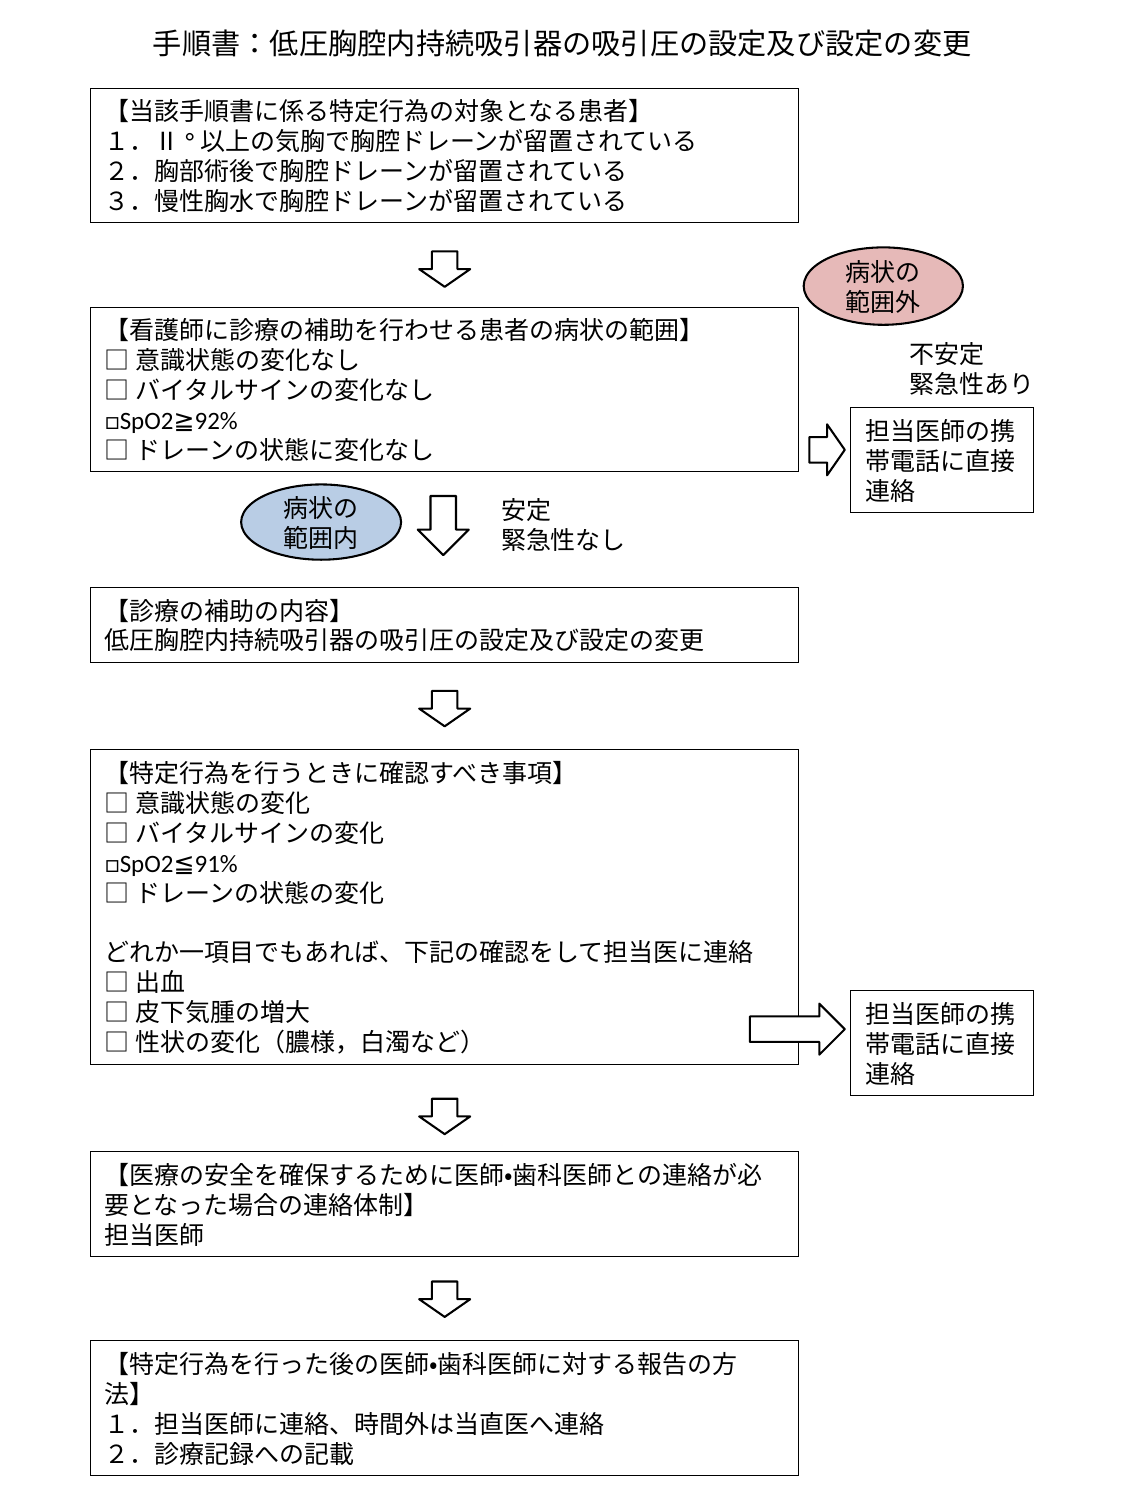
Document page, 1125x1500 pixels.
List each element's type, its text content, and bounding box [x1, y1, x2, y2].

text_box [417, 1096, 473, 1136]
text_box 担当医師の携帯電話に直接連絡 [850, 407, 1034, 513]
text_box 【当該手順書に係る特定行為の対象となる患者】 １．Ⅱ°以上の気胸で胸腔ドレーンが留置されている ２．胸部術後で胸腔ドレーンが留置されている ３．慢性胸水で胸腔ドレーンが留置されている [90, 88, 799, 223]
text_box 【診療の補助の内容】 低圧胸腔内持続吸引器の吸引圧の設定及び設定の変更 [90, 587, 799, 663]
text_box [417, 1279, 473, 1319]
text_box 不安定 緊急性あり [895, 331, 1050, 407]
text_box [807, 422, 847, 478]
text_box [417, 688, 473, 729]
text_box [747, 1001, 847, 1057]
text_box [415, 493, 471, 558]
text_box 【看護師に診療の補助を行わせる患者の病状の範囲】 □意識状態の変化なし □バイタルサインの変化なし □SpO2≧92% □ドレーンの状態に変化なし [90, 307, 799, 472]
text_box 【特定行為を行った後の医師・歯科医師に対する報告の方法】 １．担当医師に連絡、時間外は当直医へ連絡 ２．診療記録への記載 [90, 1340, 799, 1476]
text_box 病状の 範囲内 [239, 482, 404, 562]
text_box 【医療の安全を確保するために医師・歯科医師との連絡が必要となった場合の連絡体制】 担当医師 [90, 1151, 799, 1257]
text_box 【特定行為を行うときに確認すべき事項】 □意識状態の変化 □バイタルサインの変化 □SpO2≦91% □ドレーンの状態の変化 どれか一項目でもあれば、下記の確認をして担当医に連絡 □出血 □皮下気腫の増大 □性状の変化（膿様，白濁など） [90, 749, 799, 1065]
text_box 安定 緊急性なし [486, 487, 641, 563]
text_box 手順書：低圧胸腔内持続吸引器の吸引圧の設定及び設定の変更 [138, 17, 987, 68]
text_box 病状の 範囲外 [801, 245, 966, 327]
text_box [417, 249, 473, 289]
text_box 担当医師の携帯電話に直接連絡 [850, 990, 1034, 1096]
